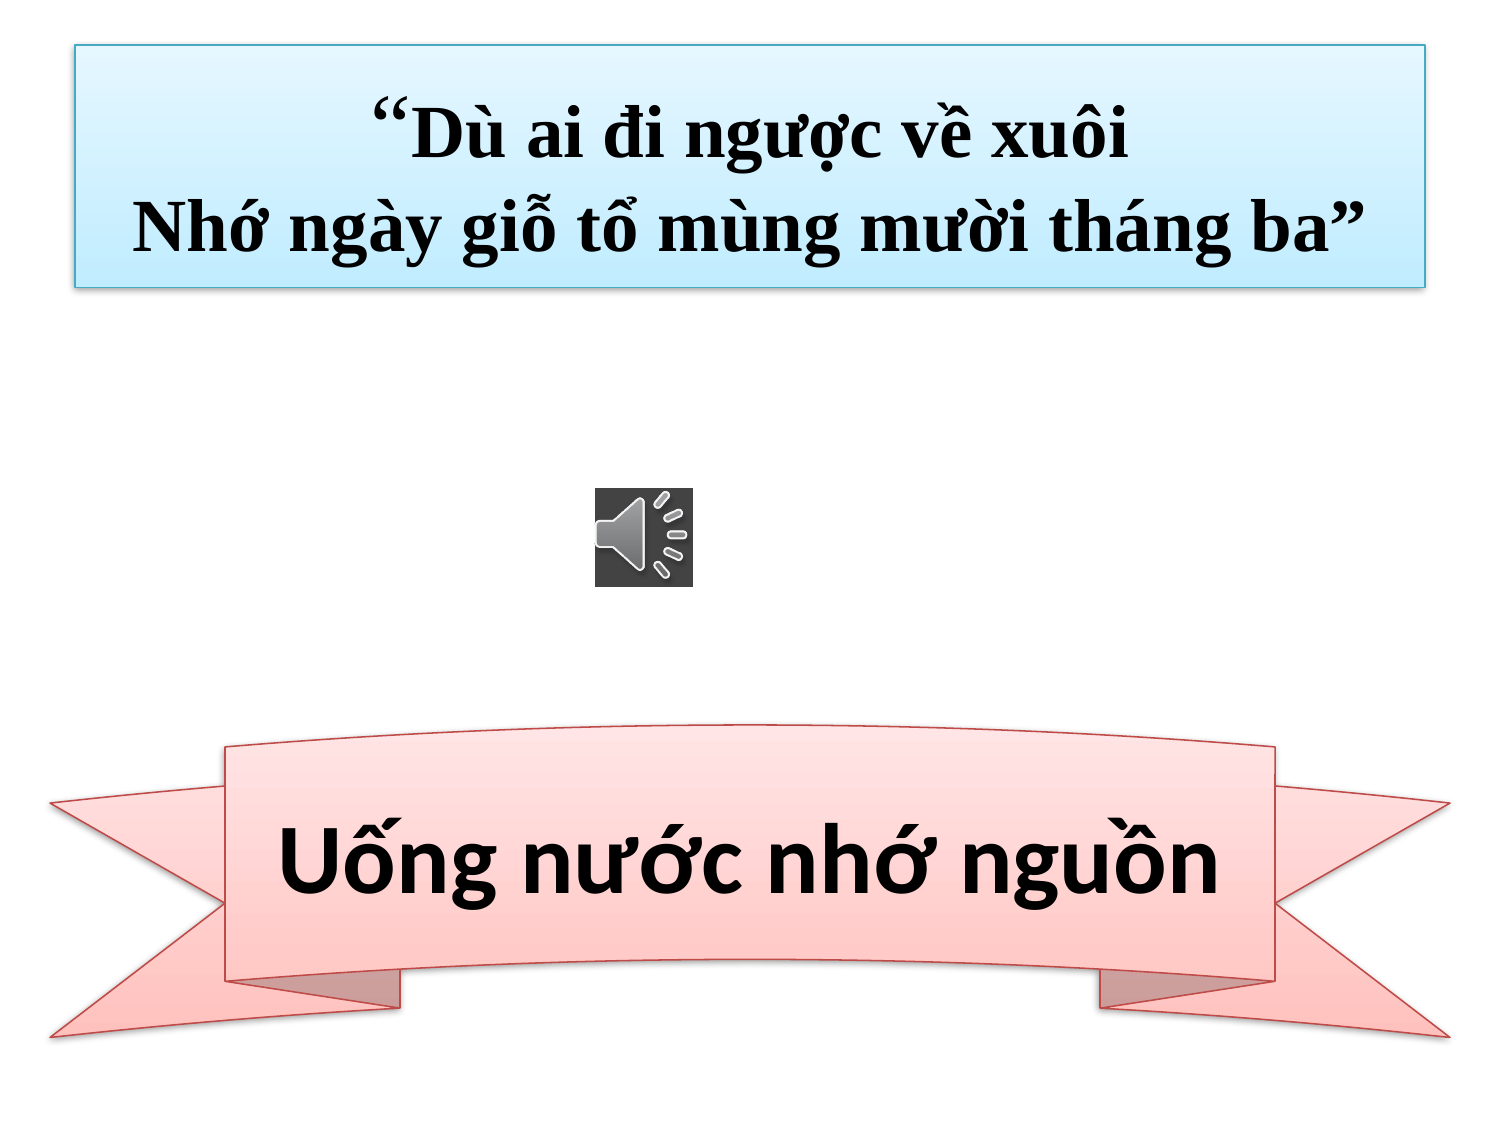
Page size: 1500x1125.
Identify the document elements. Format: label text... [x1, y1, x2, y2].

title “Dù ai đi ngược về xuôi Nhớ ngày giỗ tổ mùng mười tháng ba” [74, 44, 1426, 288]
text_box Uống nước nhớ nguồn [49, 724, 1451, 1039]
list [593, 487, 694, 588]
